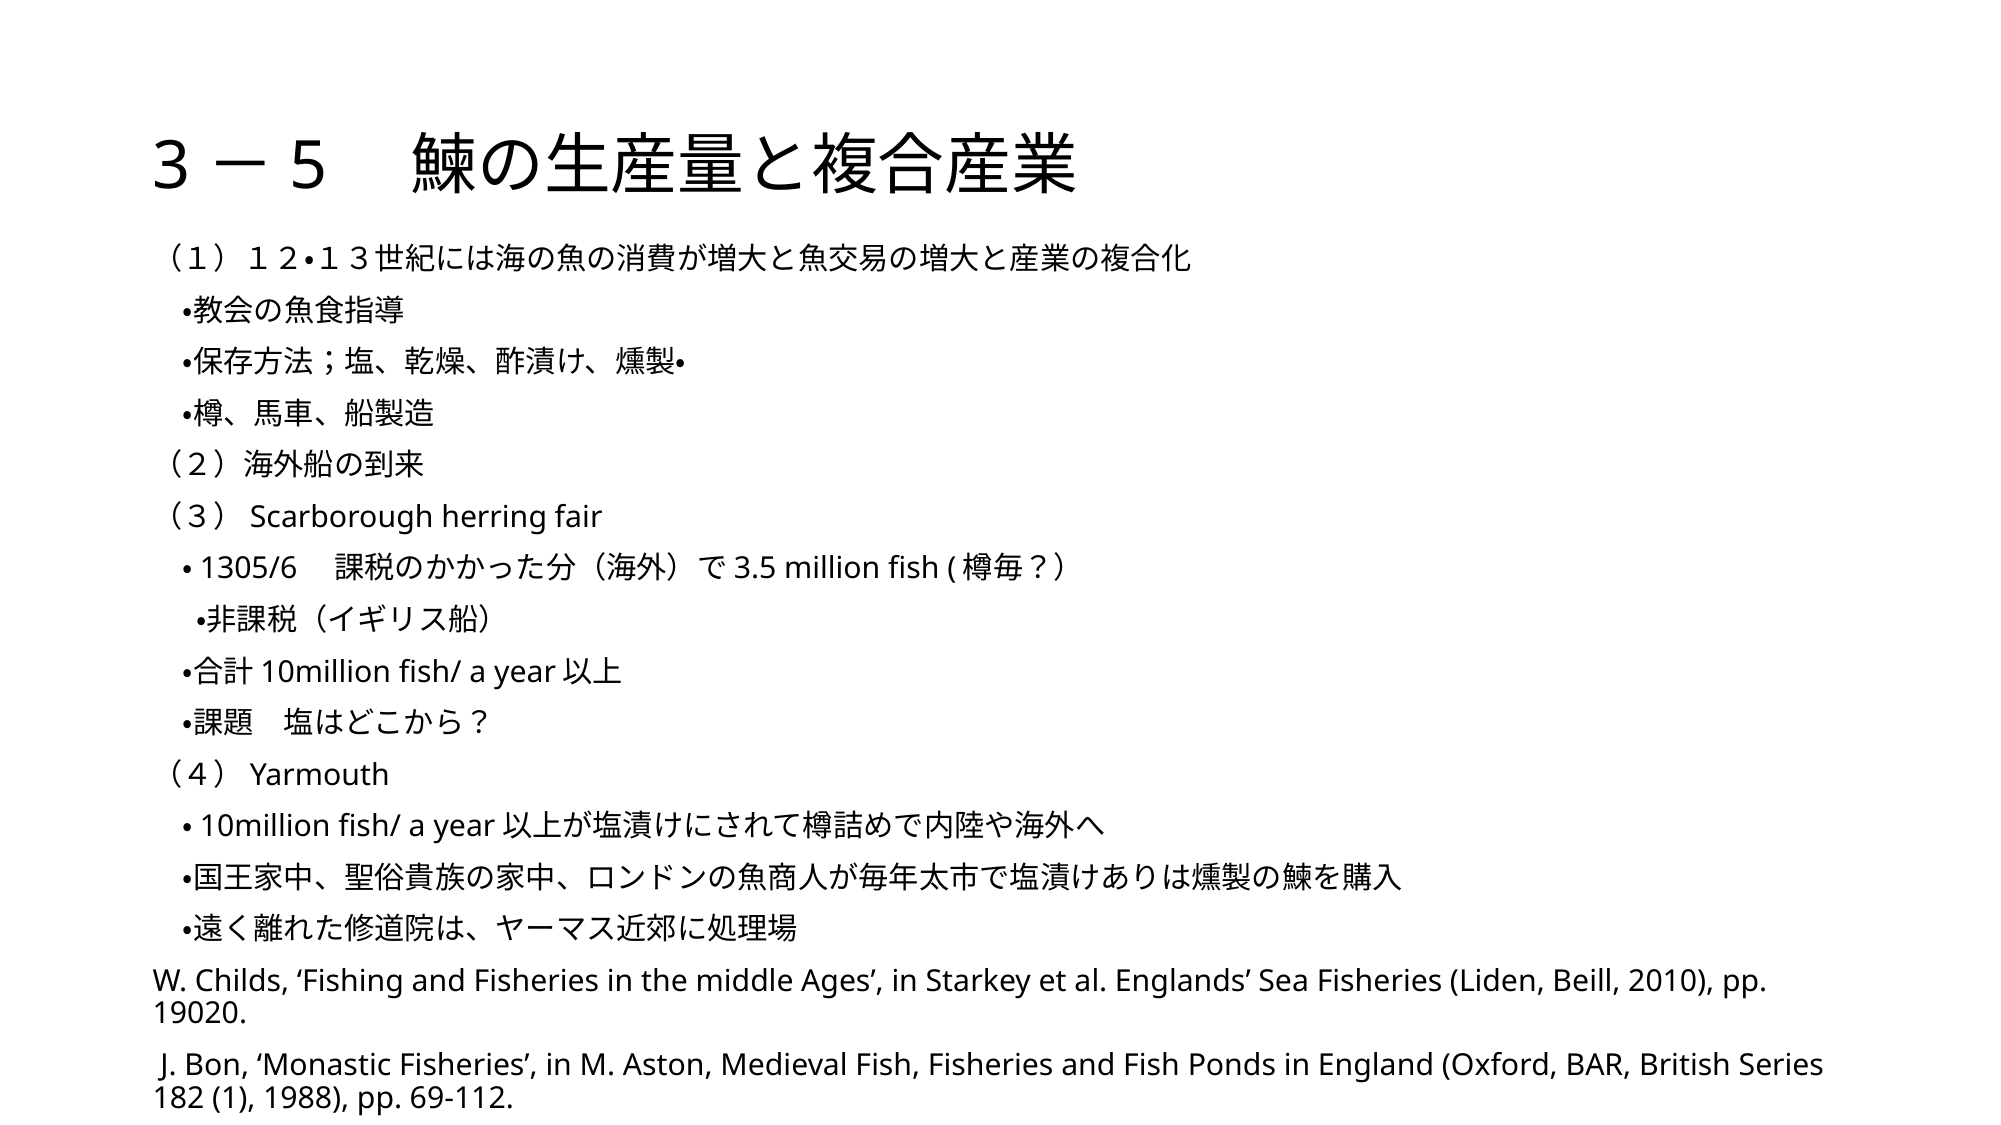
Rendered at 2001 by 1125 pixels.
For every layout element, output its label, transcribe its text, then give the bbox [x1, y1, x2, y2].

list （１）１２・１３世紀には海の魚の消費が増大と魚交易の増大と産業の複合化 ・教会の魚食指導 ・保存方法；塩、乾燥、酢漬け、燻製・ ・樽、馬車、船製造 （２）海外船の到来 （３）Scarborough herring fair ・1305/6 課税のかかった分（海外）で3.5 million fish (樽毎？） ・非課税（イギリス船） ・合計10million fish/ a year以上 ・課題 塩はどこから？ （４）Yarmouth ・10million fish/ a year以上が塩漬けにされて樽詰めで内陸や海外へ ・国王家中、聖俗貴族の家中、ロンドンの魚商人が毎年太市で塩漬けありは燻製の鰊を購入 ・遠く離れた修道院は、ヤーマス近郊に処理場 W. Childs, ‘Fishing and Fisheries in the middle Ages’, in Starkey et al. Englands’ Sea Fisheries (Liden, Beill, 2010), pp. 19020. J. Bon, ‘Monastic Fisheries’, in M. Aston, Medieval Fish, Fisheries and Fish Ponds in England (Oxford, BAR, British Series 182 (1), 1988), pp. 69-112. [137, 236, 1849, 1125]
title 3－5 鰊の生産量と複合産業 [137, 75, 1200, 210]
